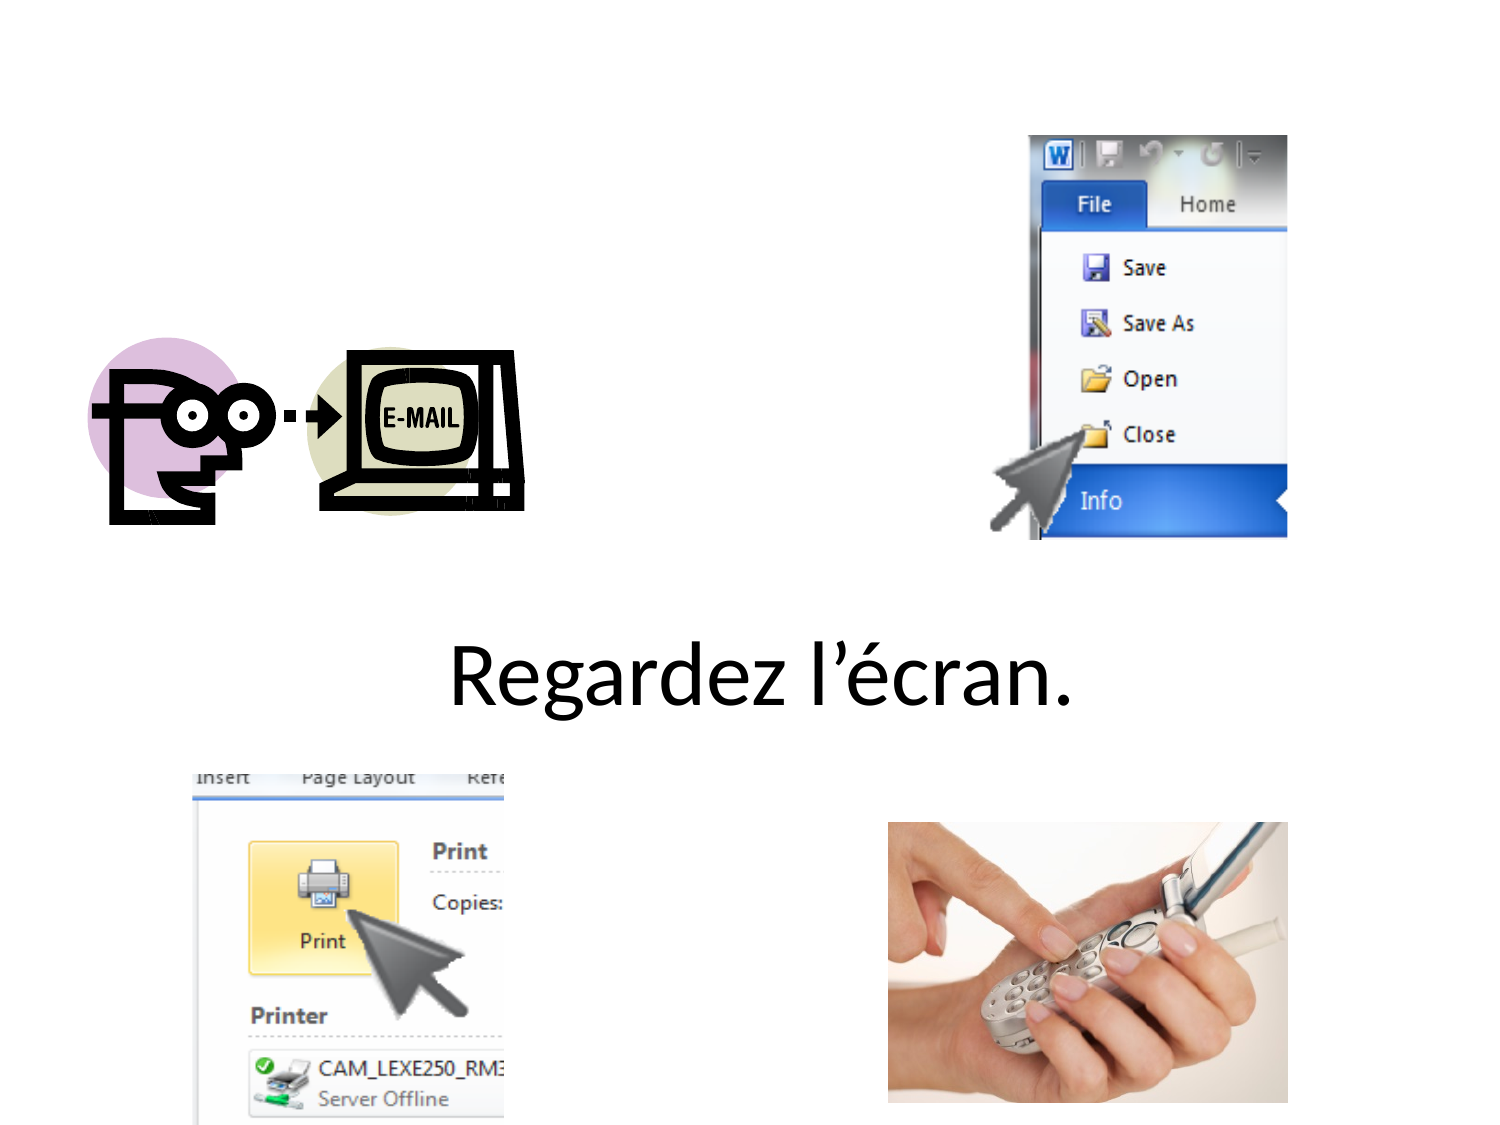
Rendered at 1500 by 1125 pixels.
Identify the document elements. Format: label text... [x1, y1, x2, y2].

picture [888, 822, 1288, 1103]
picture [192, 774, 505, 1125]
picture [987, 135, 1288, 540]
title Regardez l’écran. [87, 575, 1438, 763]
picture [87, 337, 526, 526]
